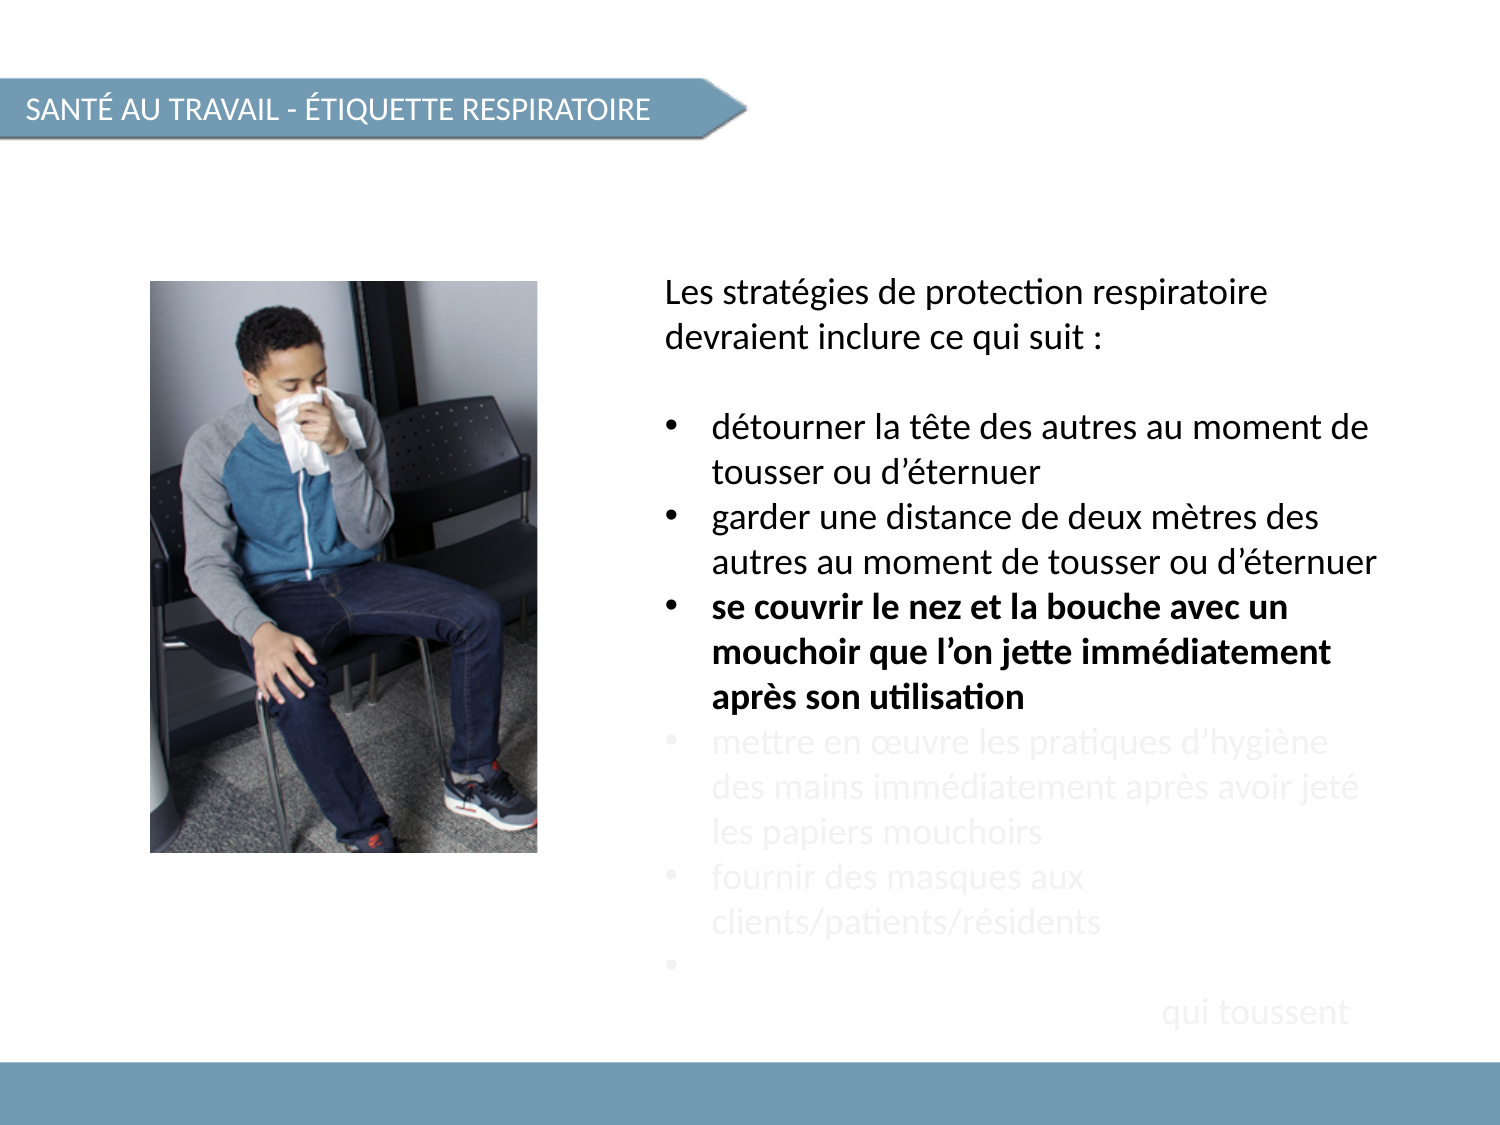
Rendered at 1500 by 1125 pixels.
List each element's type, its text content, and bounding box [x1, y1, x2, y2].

picture [149, 281, 538, 853]
text_box [0, 1060, 1500, 1125]
text_box Les stratégies de protection respiratoire devraient inclure ce qui suit : détourner la tête des autres au moment de tousser ou d’éternuer garder une distance de deux mètres des autres au moment de tousser ou d’éternuer se couvrir le nez et la bouche avec un mouchoir que l’on jette immédiatement après son utilisation mettre en œuvre les pratiques d’hygiène des mains immédiatement après avoir jeté les papiers mouchoirs fournir des masques aux clients/patients/résidents qui toussent [649, 259, 1400, 1040]
picture [0, 49, 751, 171]
